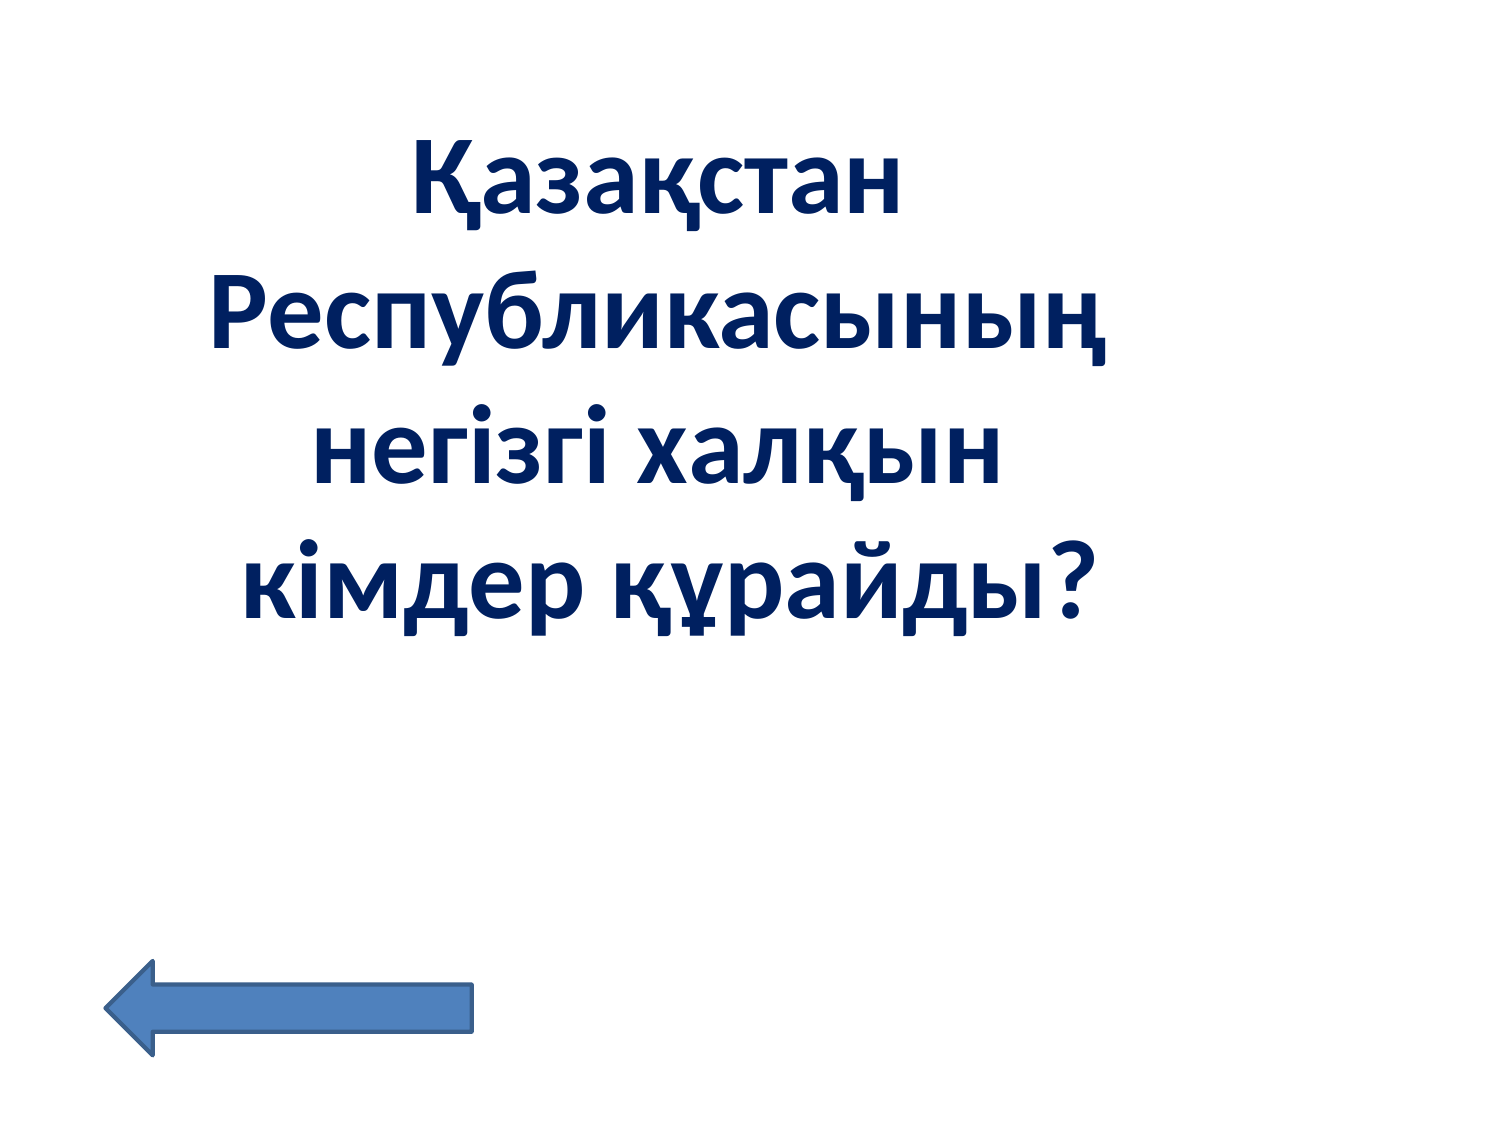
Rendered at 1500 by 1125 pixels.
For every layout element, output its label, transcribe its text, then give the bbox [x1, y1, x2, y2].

text_box Қазақстан Республикасының негізгі халқын кімдер құрайды? [81, 93, 1234, 649]
text_box [103, 958, 474, 1058]
